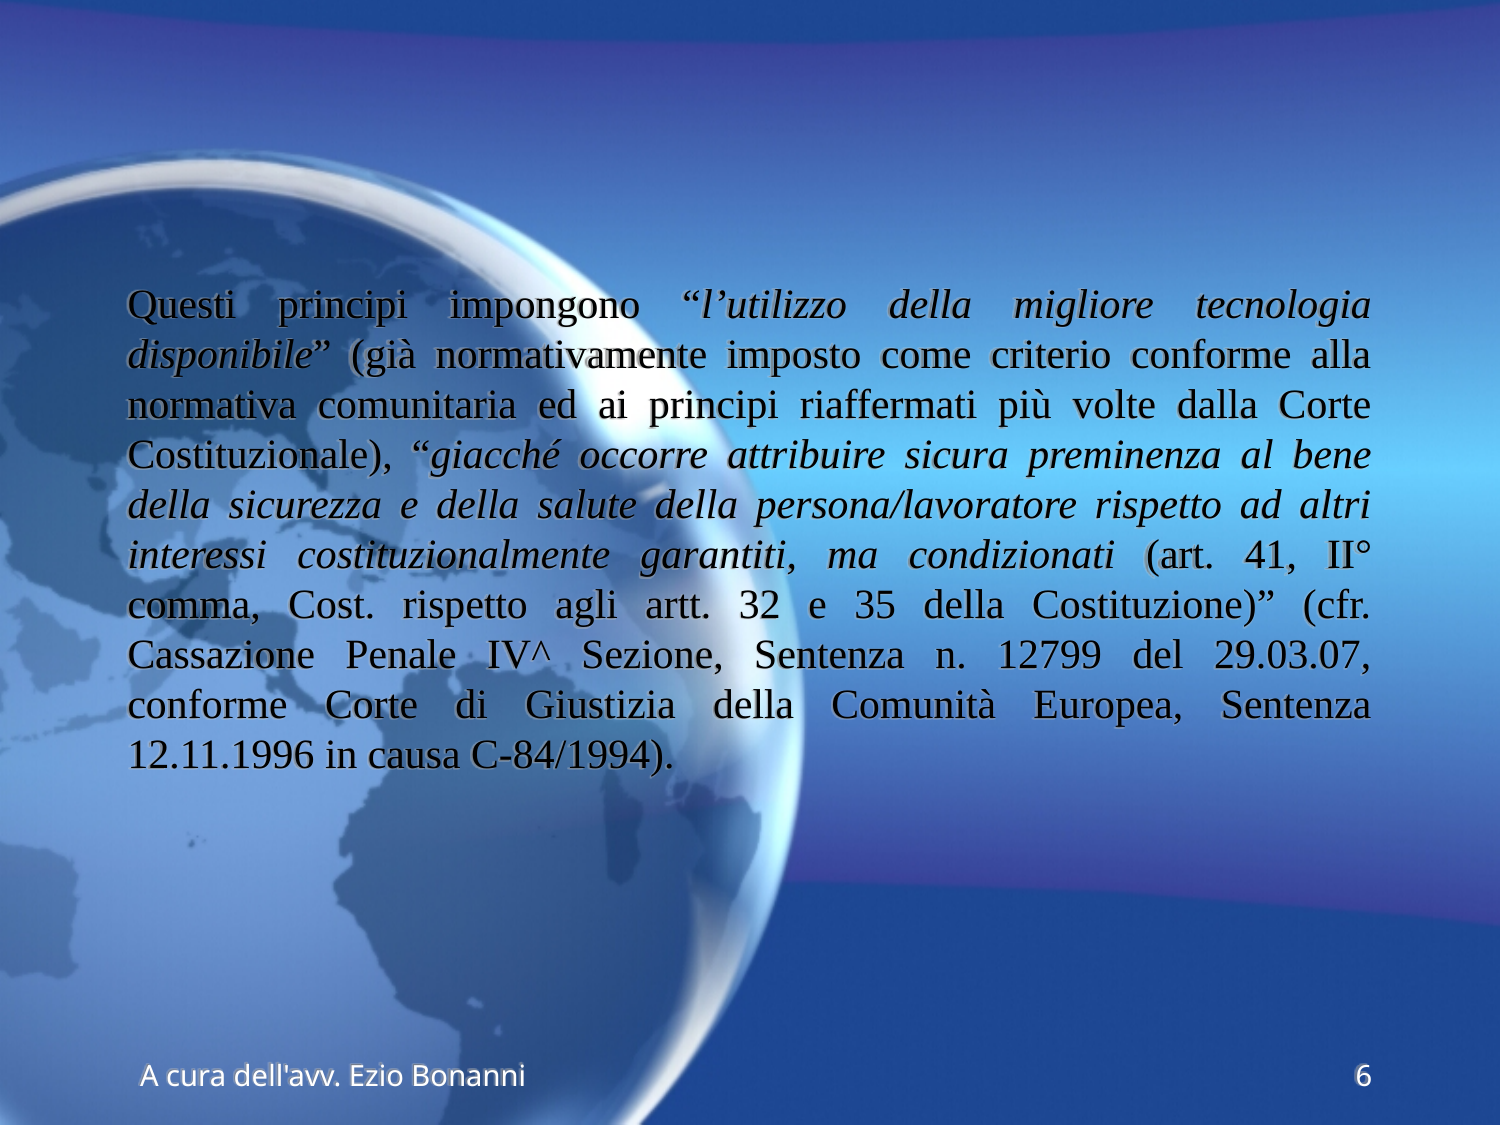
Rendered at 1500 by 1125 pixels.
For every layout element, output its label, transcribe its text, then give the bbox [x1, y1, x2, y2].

slide_number 6 [1074, 1049, 1388, 1125]
list Questi principi impongono “l’utilizzo della migliore tecnologia disponibile” (già normativamente imposto come criterio conforme alla normativa comunitaria ed ai principi riaffermati più volte dalla Corte Costituzionale), “giacché occorre attribuire sicura preminenza al bene della sicurezza e della salute della persona/lavoratore rispetto ad altri interessi costituzionalmente garantiti, ma condizionati (art. 41, II° comma, Cost. rispetto agli artt. 32 e 35 della Costituzione)” (cfr. Cassazione Penale IV^ Sezione, Sentenza n. 12799 del 29.03.07, conforme Corte di Giustizia della Comunità Europea, Sentenza 12.11.1996 in causa C-84/1994). [112, 269, 1388, 809]
slide_number A cura dell'avv. Ezio Bonanni [124, 1049, 663, 1125]
picture [0, 0, 1500, 1125]
